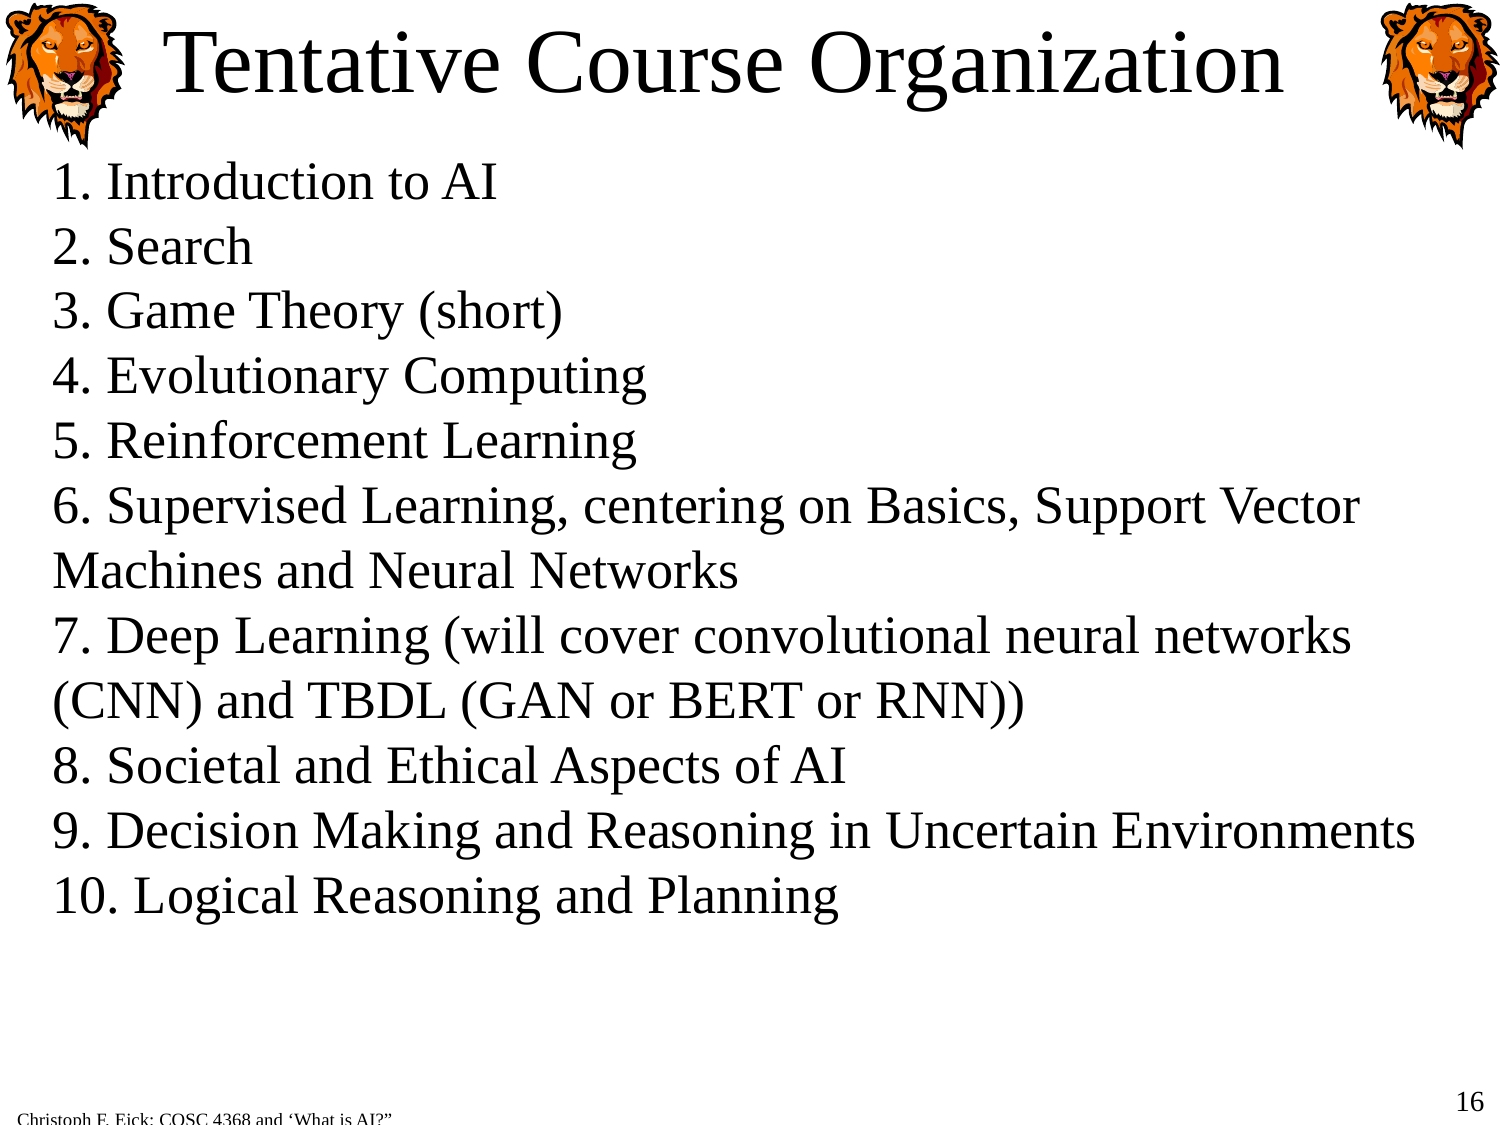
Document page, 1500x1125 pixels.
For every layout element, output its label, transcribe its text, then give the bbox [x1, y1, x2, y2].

list 1. Introduction to AI 2. Search 3. Game Theory (short) 4. Evolutionary Computing 5. Reinforcement Learning 6. Supervised Learning, centering on Basics, Support Vector Machines and Neural Networks 7. Deep Learning (will cover convolutional neural networks (CNN) and TBDL (GAN or BERT or RNN)) 8. Societal and Ethical Aspects of AI 9. Decision Making and Reasoning in Uncertain Environments 10. Logical Reasoning and Planning [37, 137, 1488, 813]
title Tentative Course Organization [87, 12, 1363, 100]
slide_number 16 [1187, 1074, 1500, 1125]
